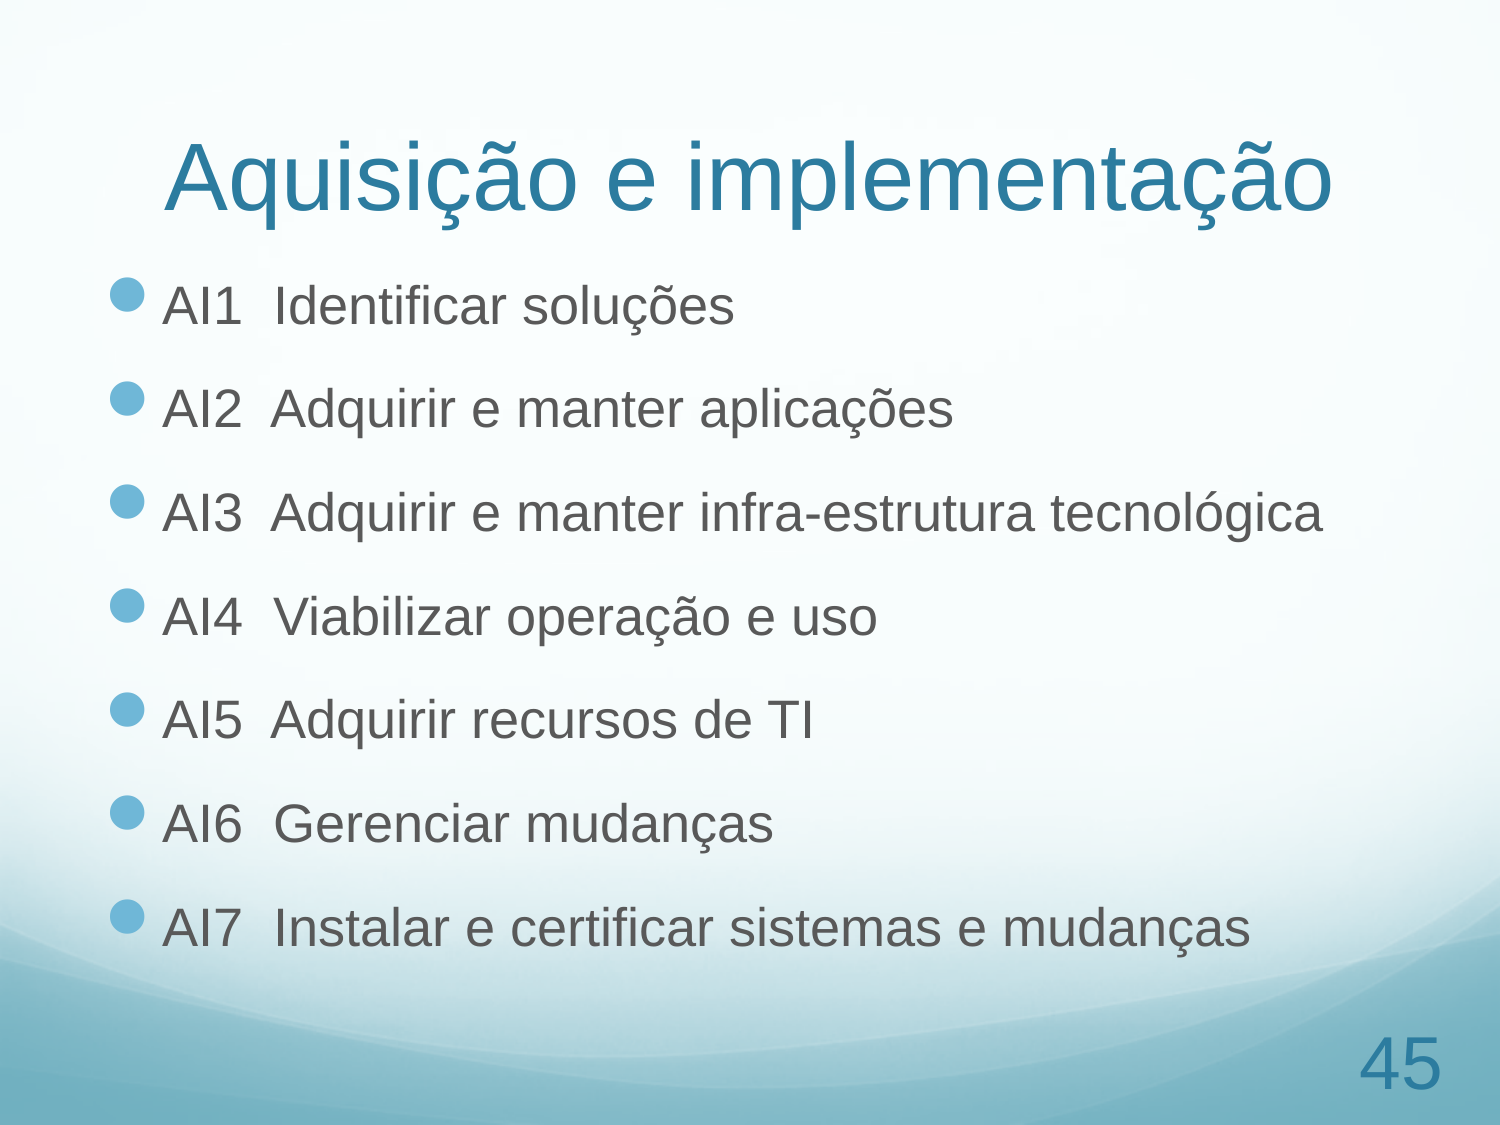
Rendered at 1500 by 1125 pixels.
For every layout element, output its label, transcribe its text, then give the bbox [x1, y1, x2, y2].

list AI1 Identificar soluções AI2 Adquirir e manter aplicações AI3 Adquirir e manter infra-estrutura tecnológica AI4 Viabilizar operação e uso AI5 Adquirir recursos de TI AI6 Gerenciar mudanças AI7 Instalar e certificar sistemas e mudanças [90, 262, 1410, 975]
slide_number 45 [1295, 1029, 1459, 1090]
title Aquisição e implementação [90, 17, 1410, 237]
